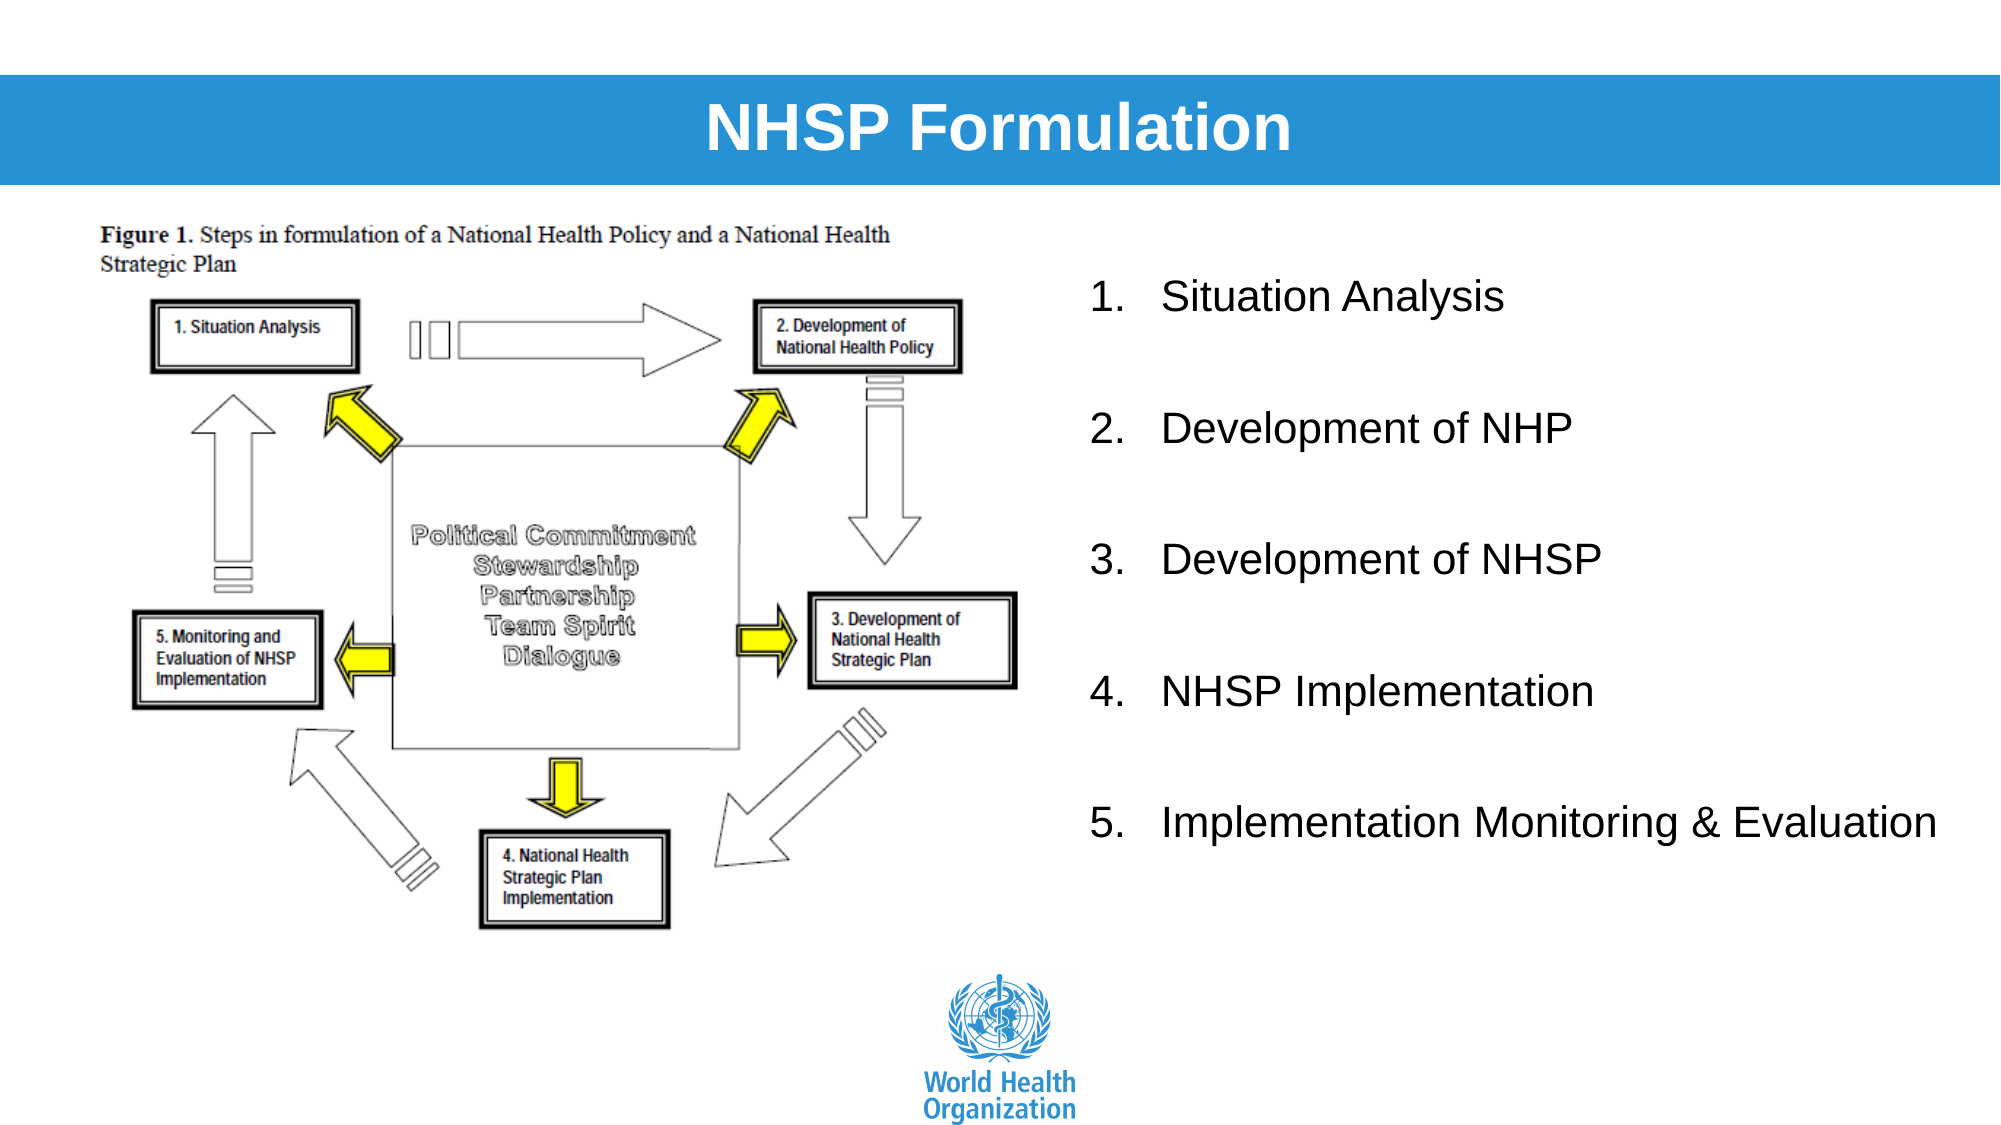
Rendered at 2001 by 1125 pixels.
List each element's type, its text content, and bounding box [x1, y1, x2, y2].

text_box NHSP Formulation [639, 85, 1360, 180]
picture [924, 974, 1075, 1125]
text_box Situation Analysis Development of NHP Development of NHSP NHSP Implementation Implementation Monitoring & Evaluation [1074, 266, 1958, 908]
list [82, 199, 1057, 953]
